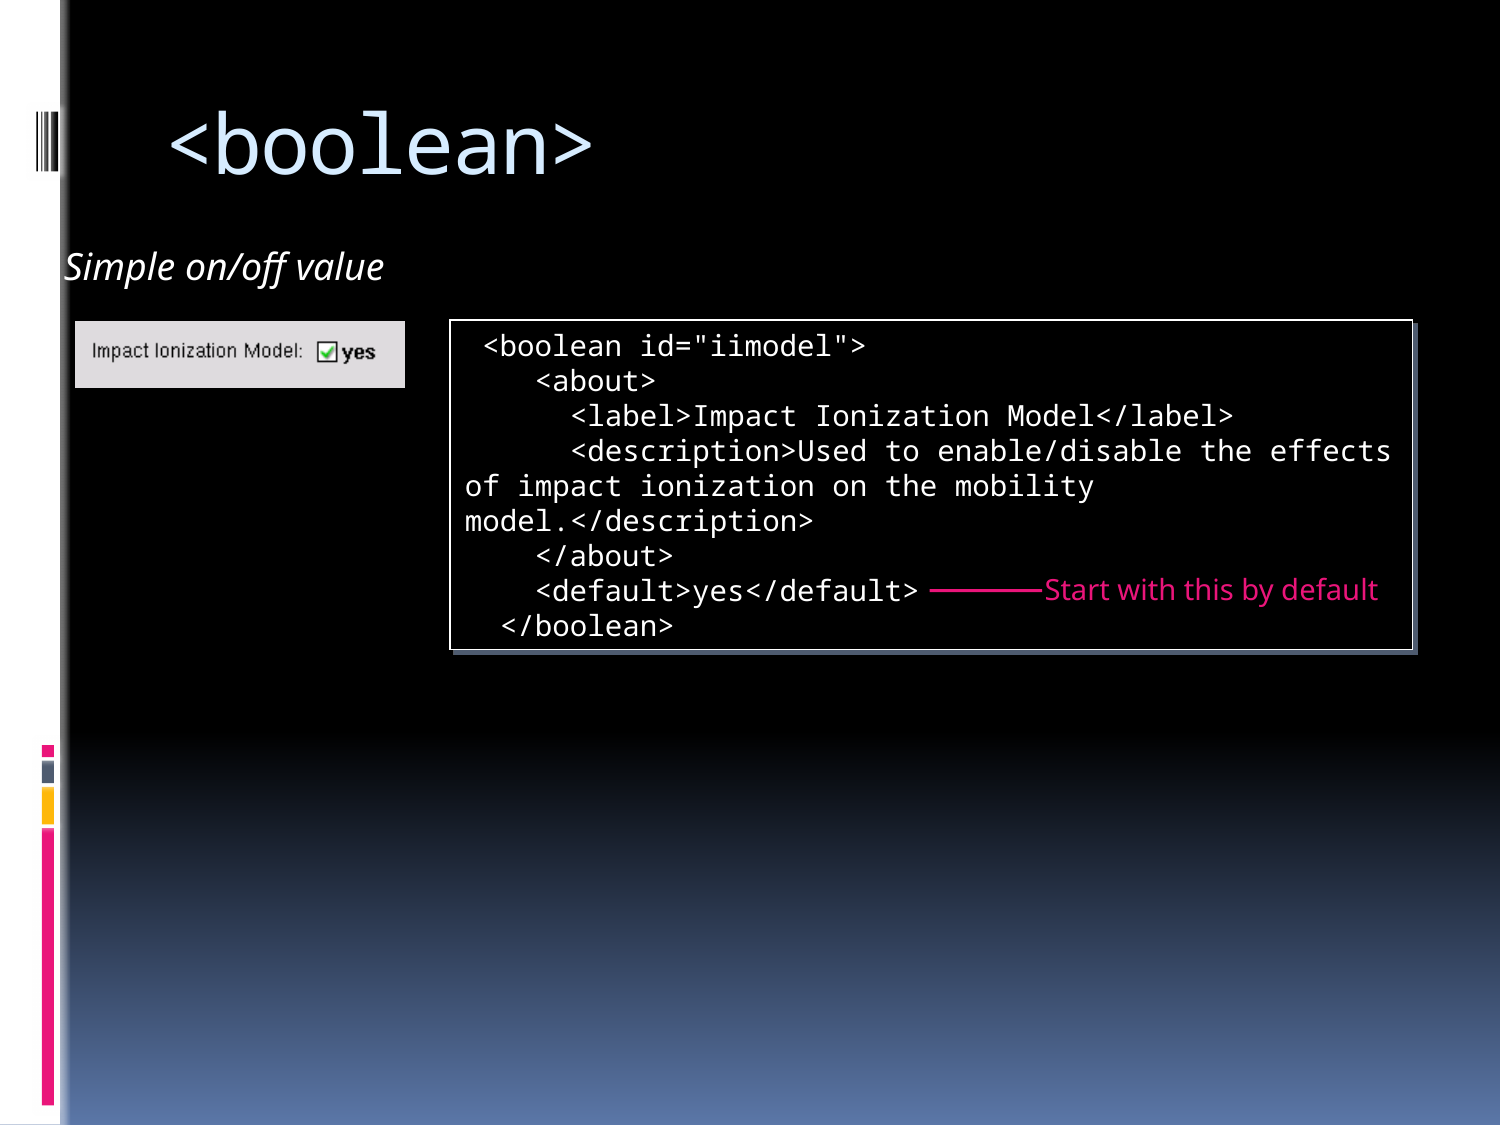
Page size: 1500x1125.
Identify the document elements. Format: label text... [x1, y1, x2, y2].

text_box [929, 563, 1382, 615]
picture [74, 321, 406, 388]
text_box <boolean id="iimodel"> <about> <label>Impact Ionization Model</label> <description>Used to enable/disable the effects of impact ionization on the mobility model.</description> </about> <default>yes</default> </boolean> [449, 320, 1413, 650]
text_box Simple on/off value [49, 235, 400, 296]
title <boolean> [150, 83, 1425, 234]
